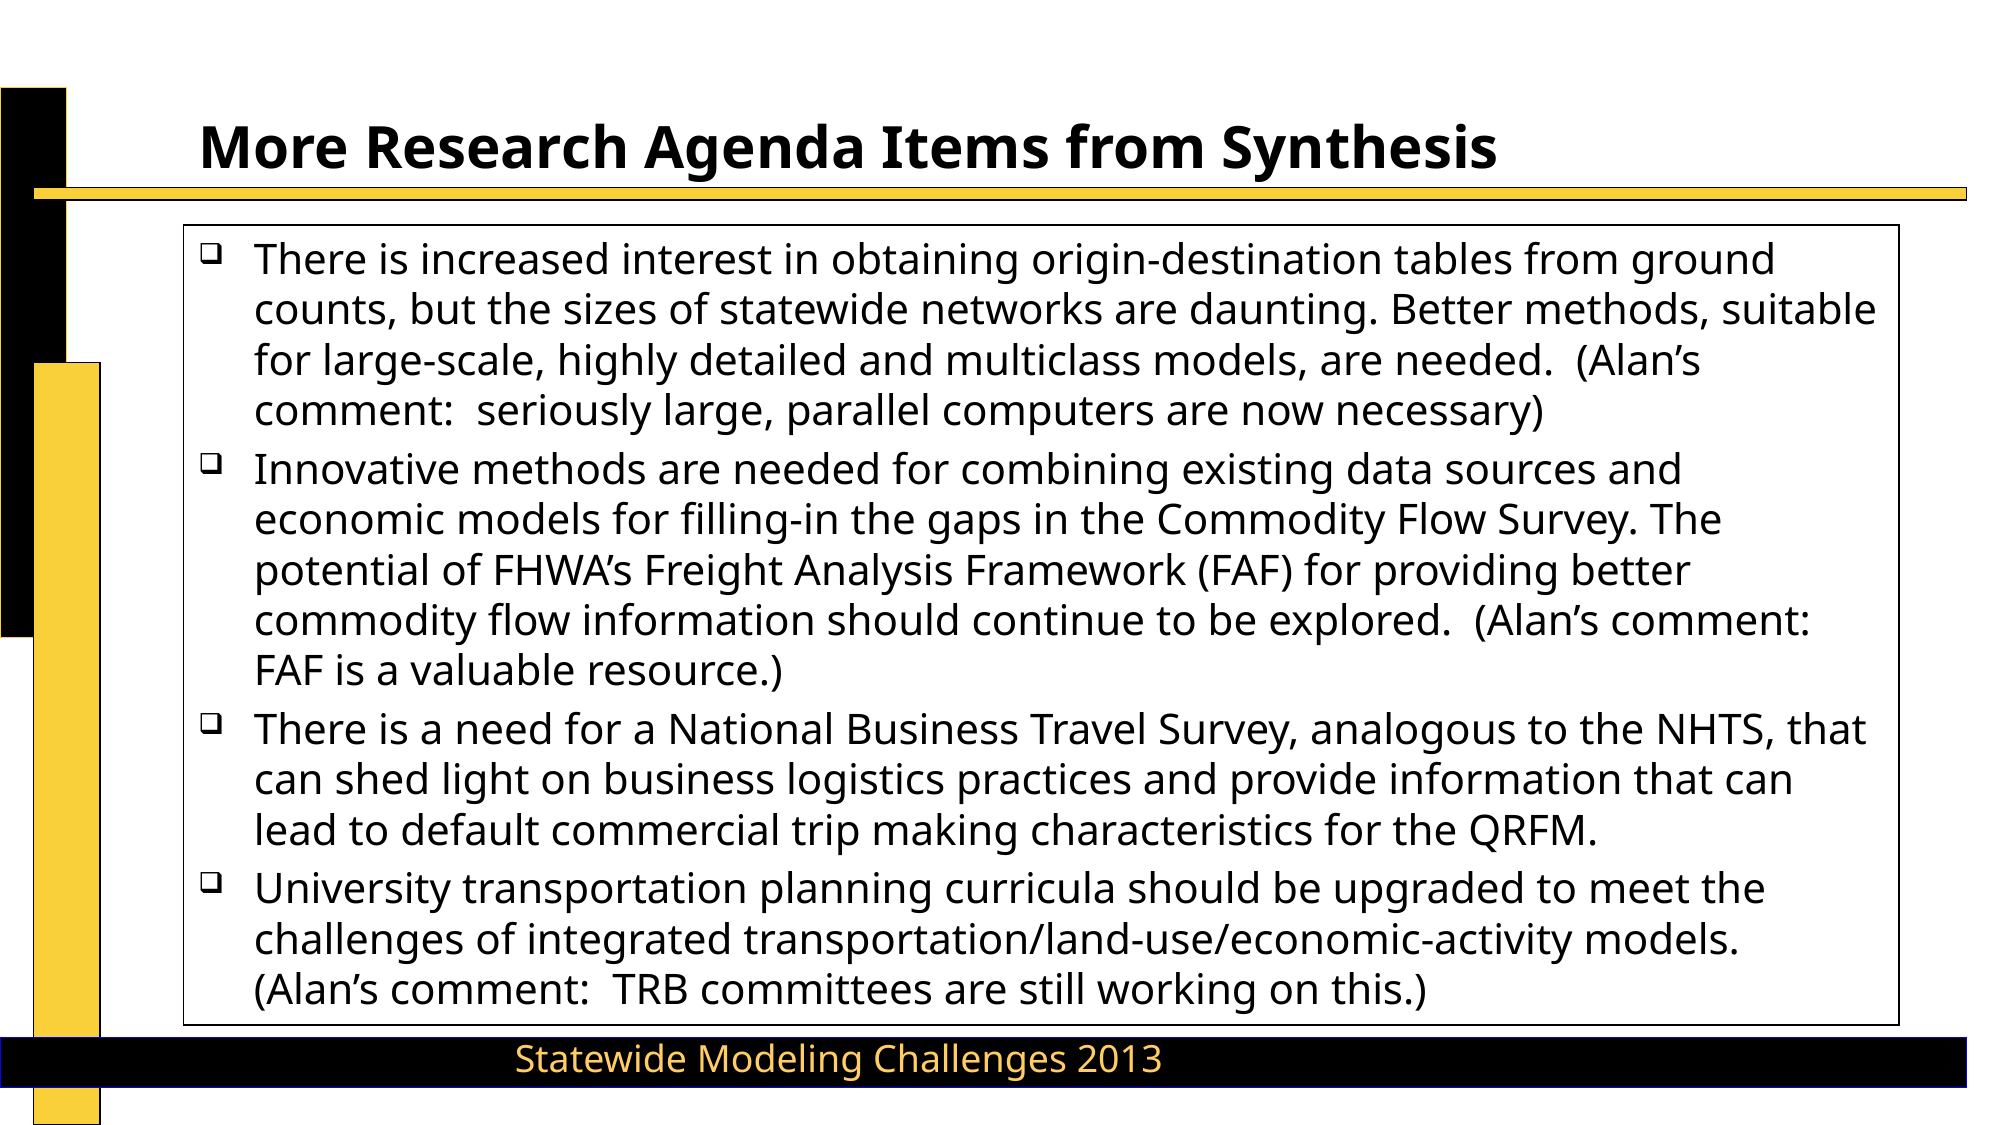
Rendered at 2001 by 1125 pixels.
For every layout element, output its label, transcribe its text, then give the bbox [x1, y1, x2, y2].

list There is increased interest in obtaining origin-destination tables from ground counts, but the sizes of statewide networks are daunting. Better methods, suitable for large-scale, highly detailed and multiclass models, are needed. (Alan’s comment: seriously large, parallel computers are now necessary) Innovative methods are needed for combining existing data sources and economic models for filling-in the gaps in the Commodity Flow Survey. The potential of FHWA’s Freight Analysis Framework (FAF) for providing better commodity flow information should continue to be explored. (Alan’s comment: FAF is a valuable resource.) There is a need for a National Business Travel Survey, analogous to the NHTS, that can shed light on business logistics practices and provide information that can lead to default commercial trip making characteristics for the QRFM. University transportation planning curricula should be upgraded to meet the challenges of integrated transportation/land-use/economic-activity models. (Alan’s comment: TRB committees are still working on this.) [183, 224, 1900, 1026]
title More Research Agenda Items from Synthesis [183, 49, 1900, 188]
